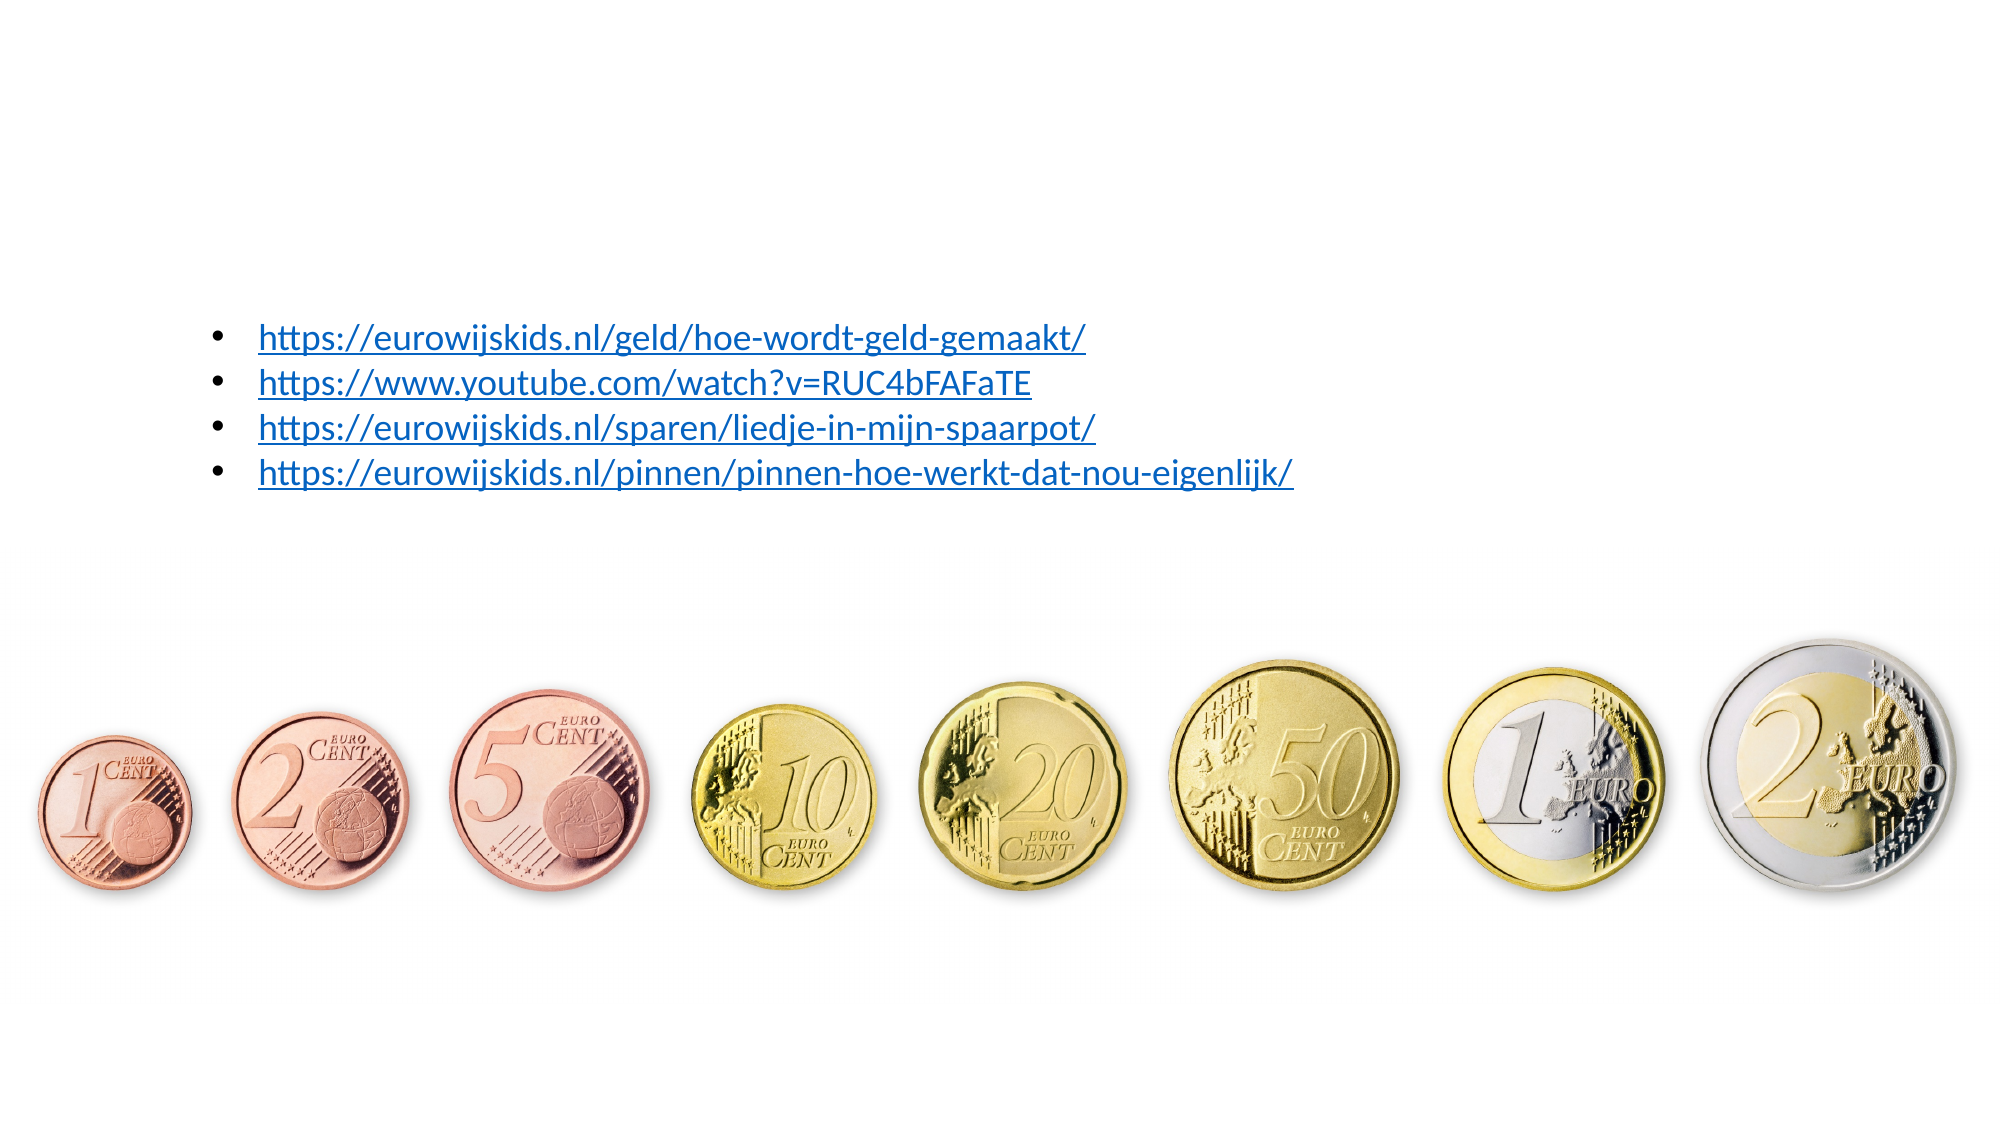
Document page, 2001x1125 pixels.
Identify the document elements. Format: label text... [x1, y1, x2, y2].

text_box https://eurowijskids.nl/geld/hoe-wordt-geld-gemaakt/ https://www.youtube.com/watch?v=RUC4bFAFaTE https://eurowijskids.nl/sparen/liedje-in-mijn-spaarpot/ https://eurowijskids.nl/pinnen/pinnen-hoe-werkt-dat-nou-eigenlijk/ [196, 305, 1928, 546]
picture [0, 547, 2000, 1004]
